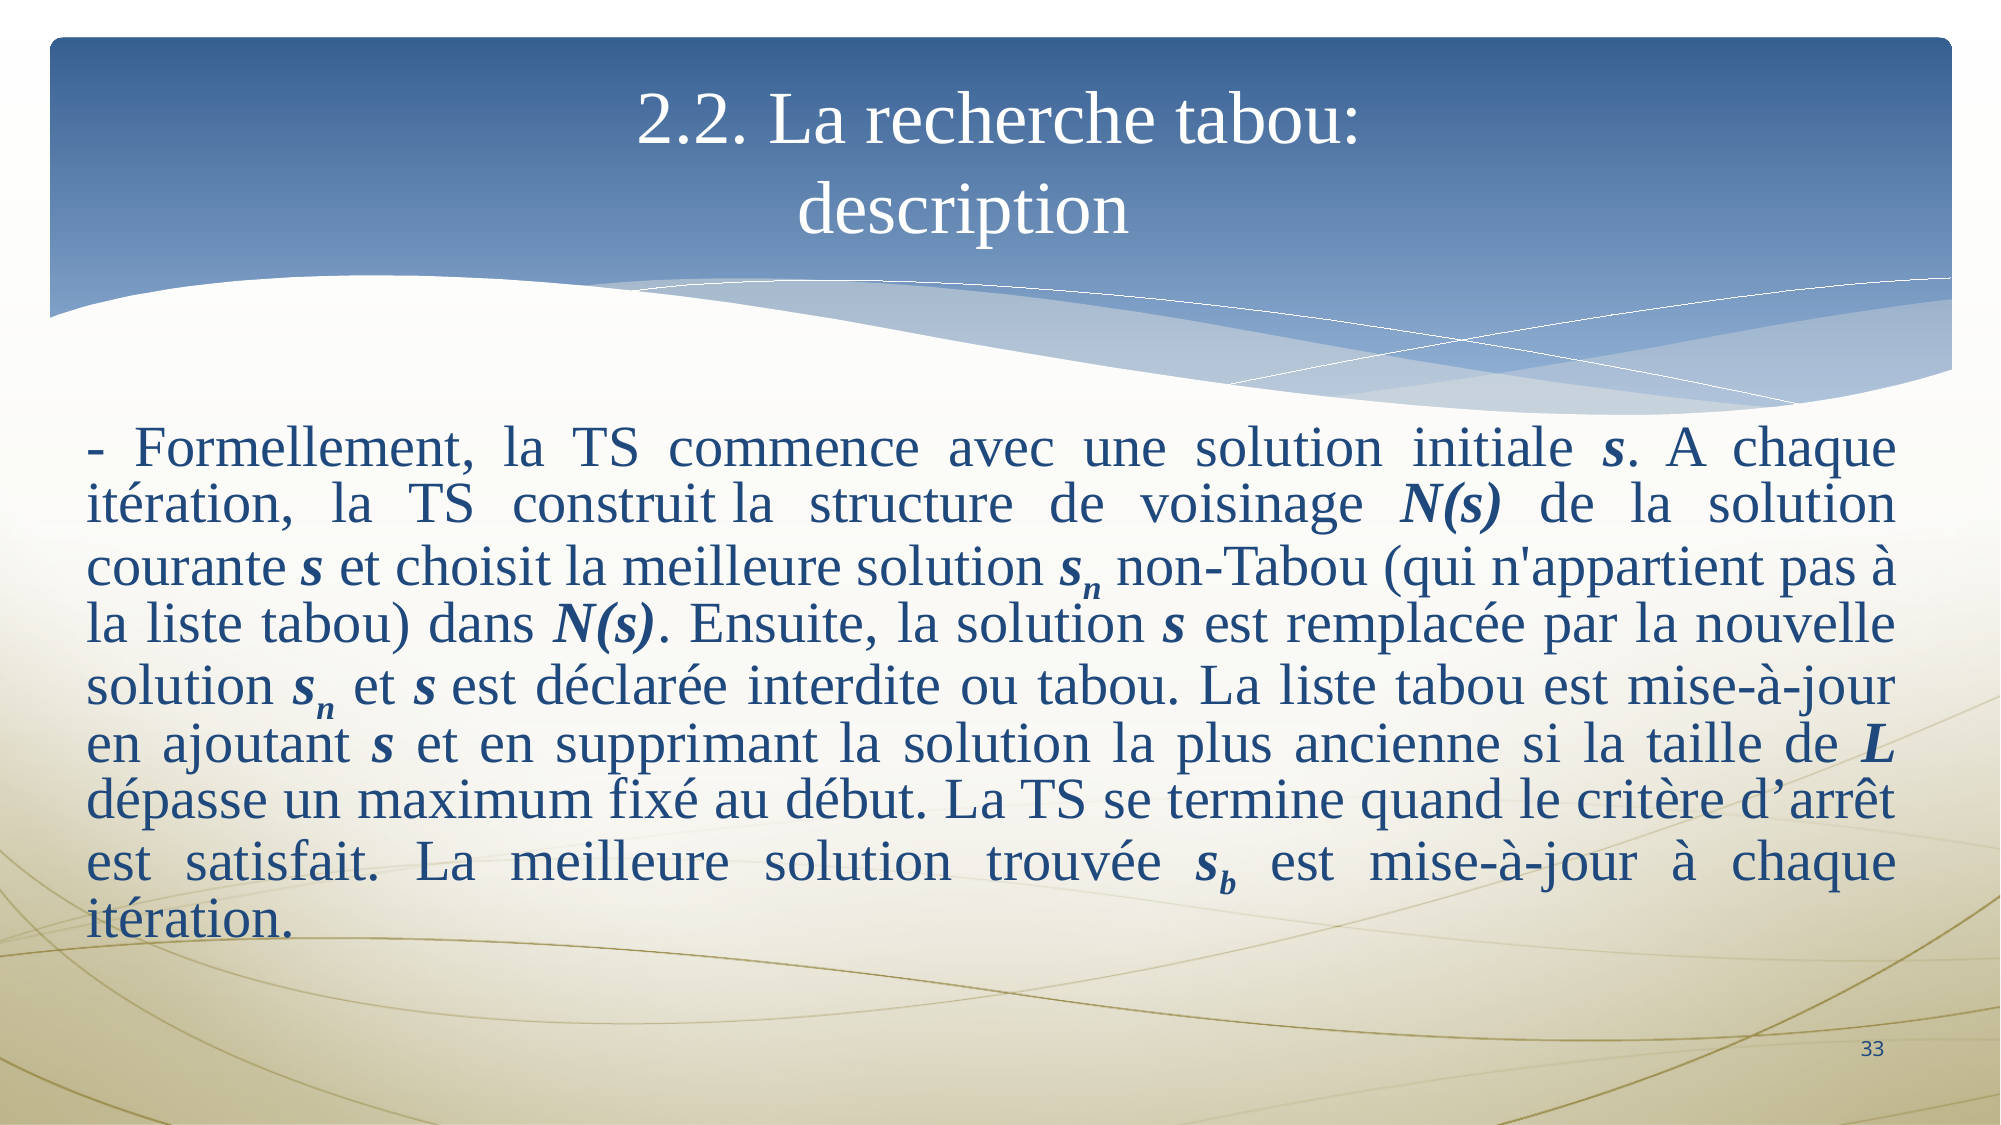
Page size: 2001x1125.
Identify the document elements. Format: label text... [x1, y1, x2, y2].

slide_number 33 [1745, 1019, 2000, 1080]
title 2.2. La recherche tabou: description [99, 55, 1900, 261]
list - Formellement, la TS commence avec une solution initiale s. A chaque itération, la TS construit la structure de voisinage N(s) de la solution courante s et choisit la meilleure solution sn non-Tabou (qui n'appartient pas à la liste tabou) dans N(s). Ensuite, la solution s est remplacée par la nouvelle solution sn et s est déclarée interdite ou tabou. La liste tabou est mise-à-jour en ajoutant s et en supprimant la solution la plus ancienne si la taille de L dépasse un maximum fixé au début. La TS se termine quand le critère d’arrêt est satisfait. La meilleure solution trouvée sb est mise-à-jour à chaque itération. [71, 414, 1913, 912]
